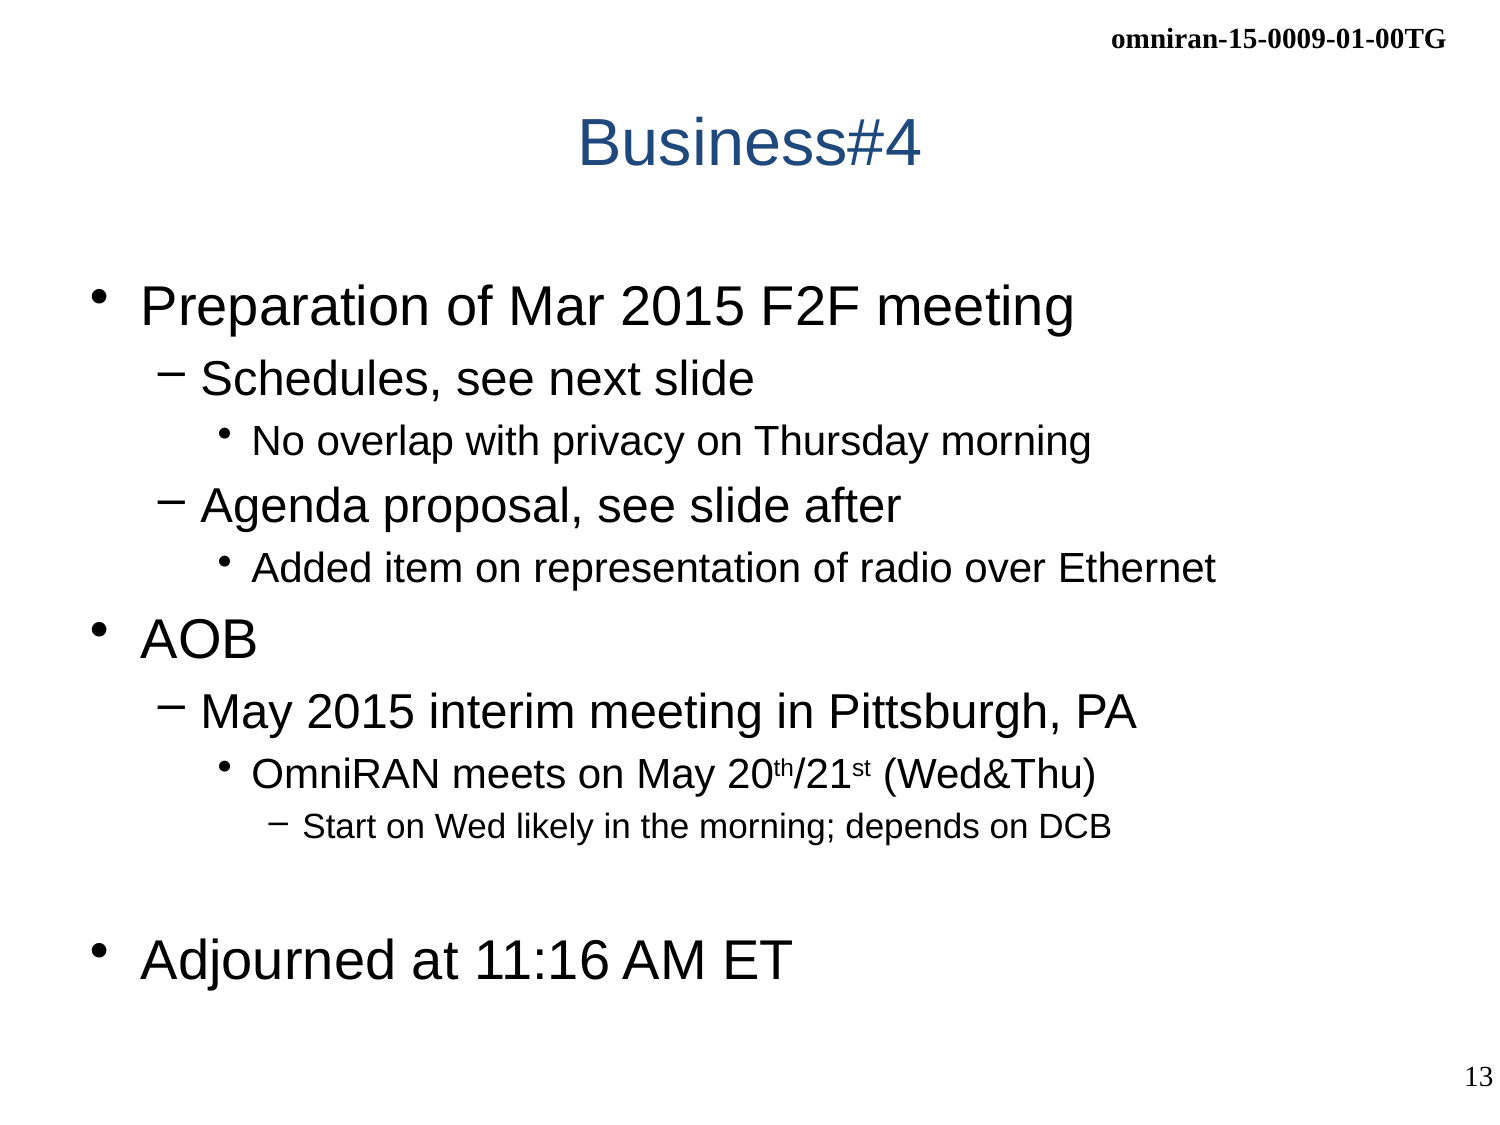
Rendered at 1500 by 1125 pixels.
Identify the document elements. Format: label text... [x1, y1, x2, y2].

list Preparation of Mar 2015 F2F meeting Schedules, see next slide No overlap with privacy on Thursday morning Agenda proposal, see slide after Added item on representation of radio over Ethernet AOB May 2015 interim meeting in Pittsburgh, PA OmniRAN meets on May 20th/21st (Wed&Thu) Start on Wed likely in the morning; depends on DCB Adjourned at 11:16 AM ET [75, 262, 1425, 1005]
title Business#4 [75, 45, 1425, 233]
